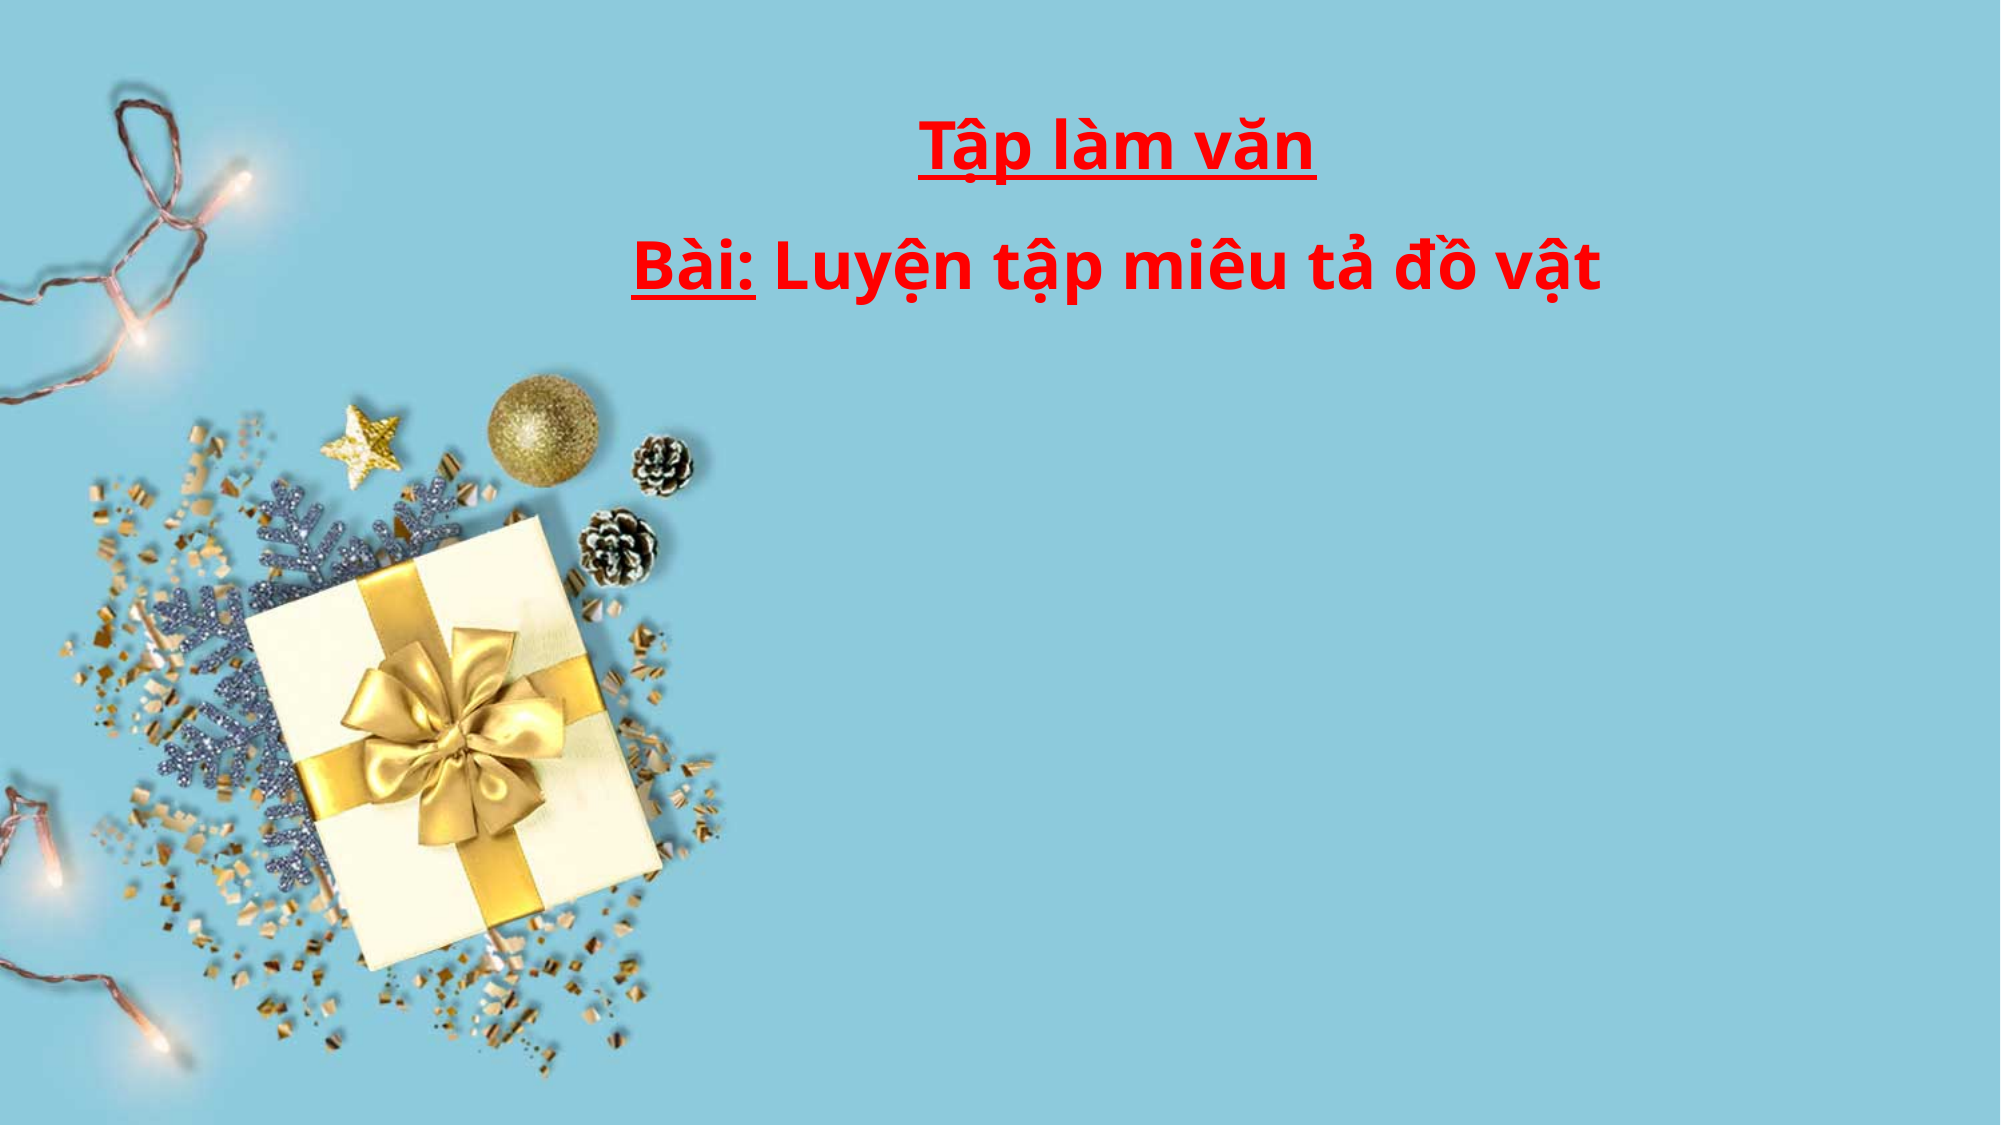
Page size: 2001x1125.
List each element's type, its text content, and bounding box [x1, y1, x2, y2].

picture [0, 0, 2001, 1125]
text_box Tập làm văn Bài: Luyện tập miêu tả đồ vật [445, 0, 1790, 311]
